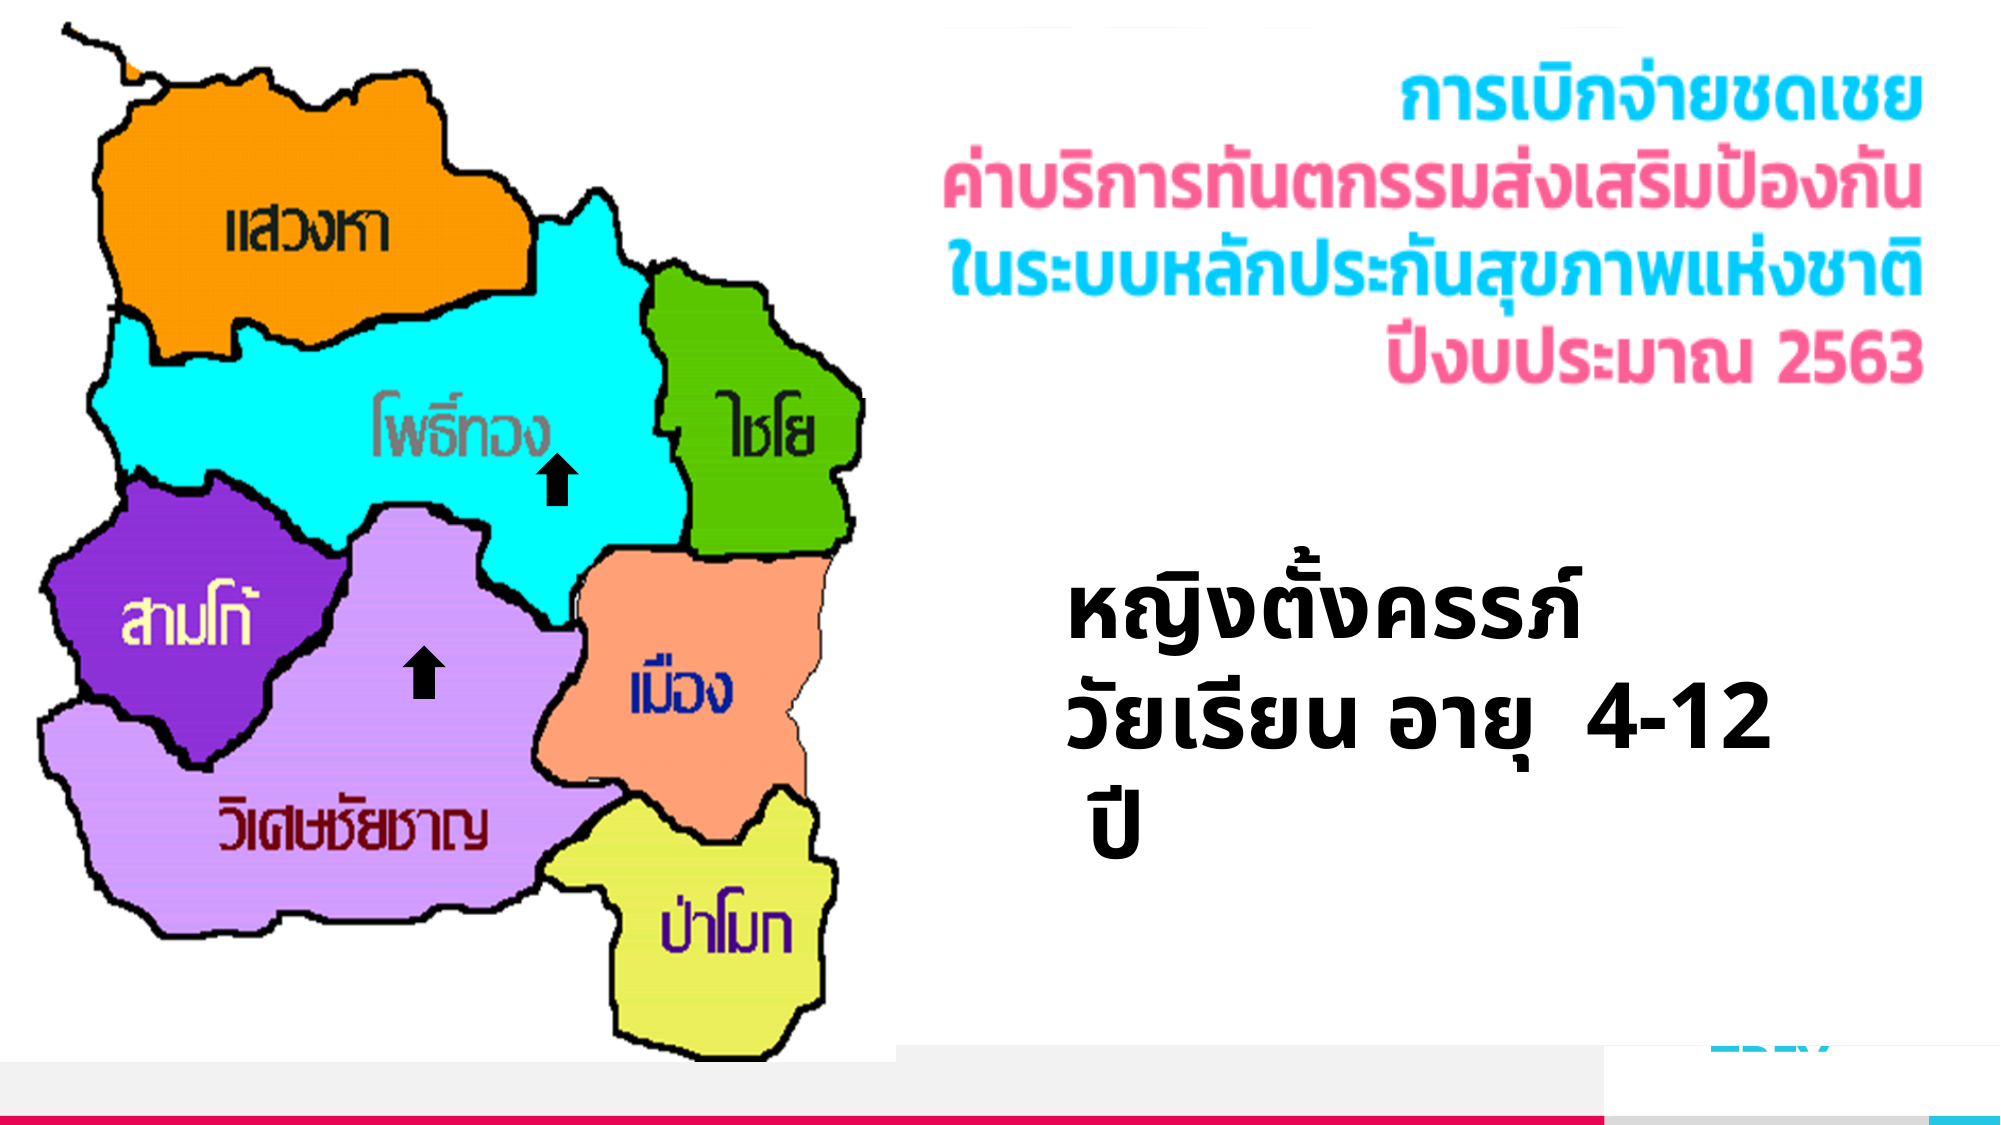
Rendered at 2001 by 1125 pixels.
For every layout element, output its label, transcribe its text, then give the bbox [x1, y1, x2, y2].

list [0, 20, 896, 1062]
text_box หญิงตั้งครรภ์ วัยเรียน อายุ 4-12 ปี [1049, 539, 1792, 885]
picture [862, 27, 1959, 398]
